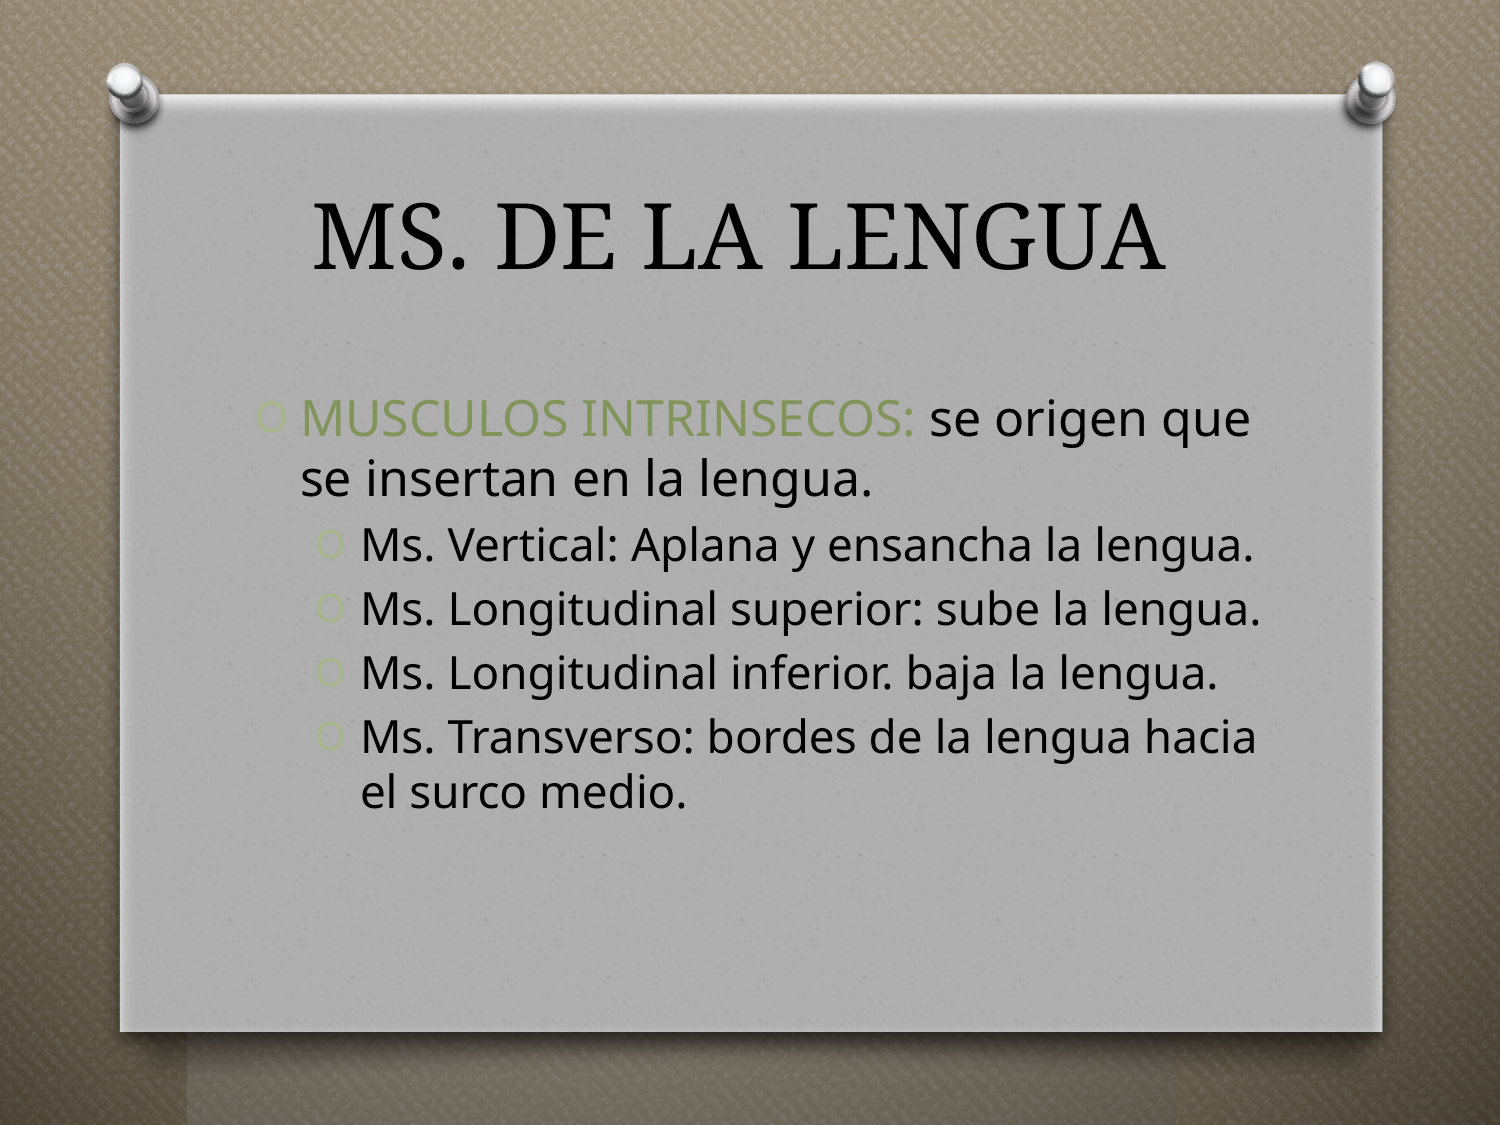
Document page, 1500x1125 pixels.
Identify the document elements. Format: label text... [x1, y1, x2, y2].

list MUSCULOS INTRINSECOS: se origen que se insertan en la lengua. Ms. Vertical: Aplana y ensancha la lengua. Ms. Longitudinal superior: sube la lengua. Ms. Longitudinal inferior. baja la lengua. Ms. Transverso: bordes de la lengua hacia el surco medio. [240, 347, 1294, 1000]
title MS. DE LA LENGUA [179, 134, 1323, 332]
picture [1317, 35, 1439, 156]
picture [75, 29, 198, 153]
